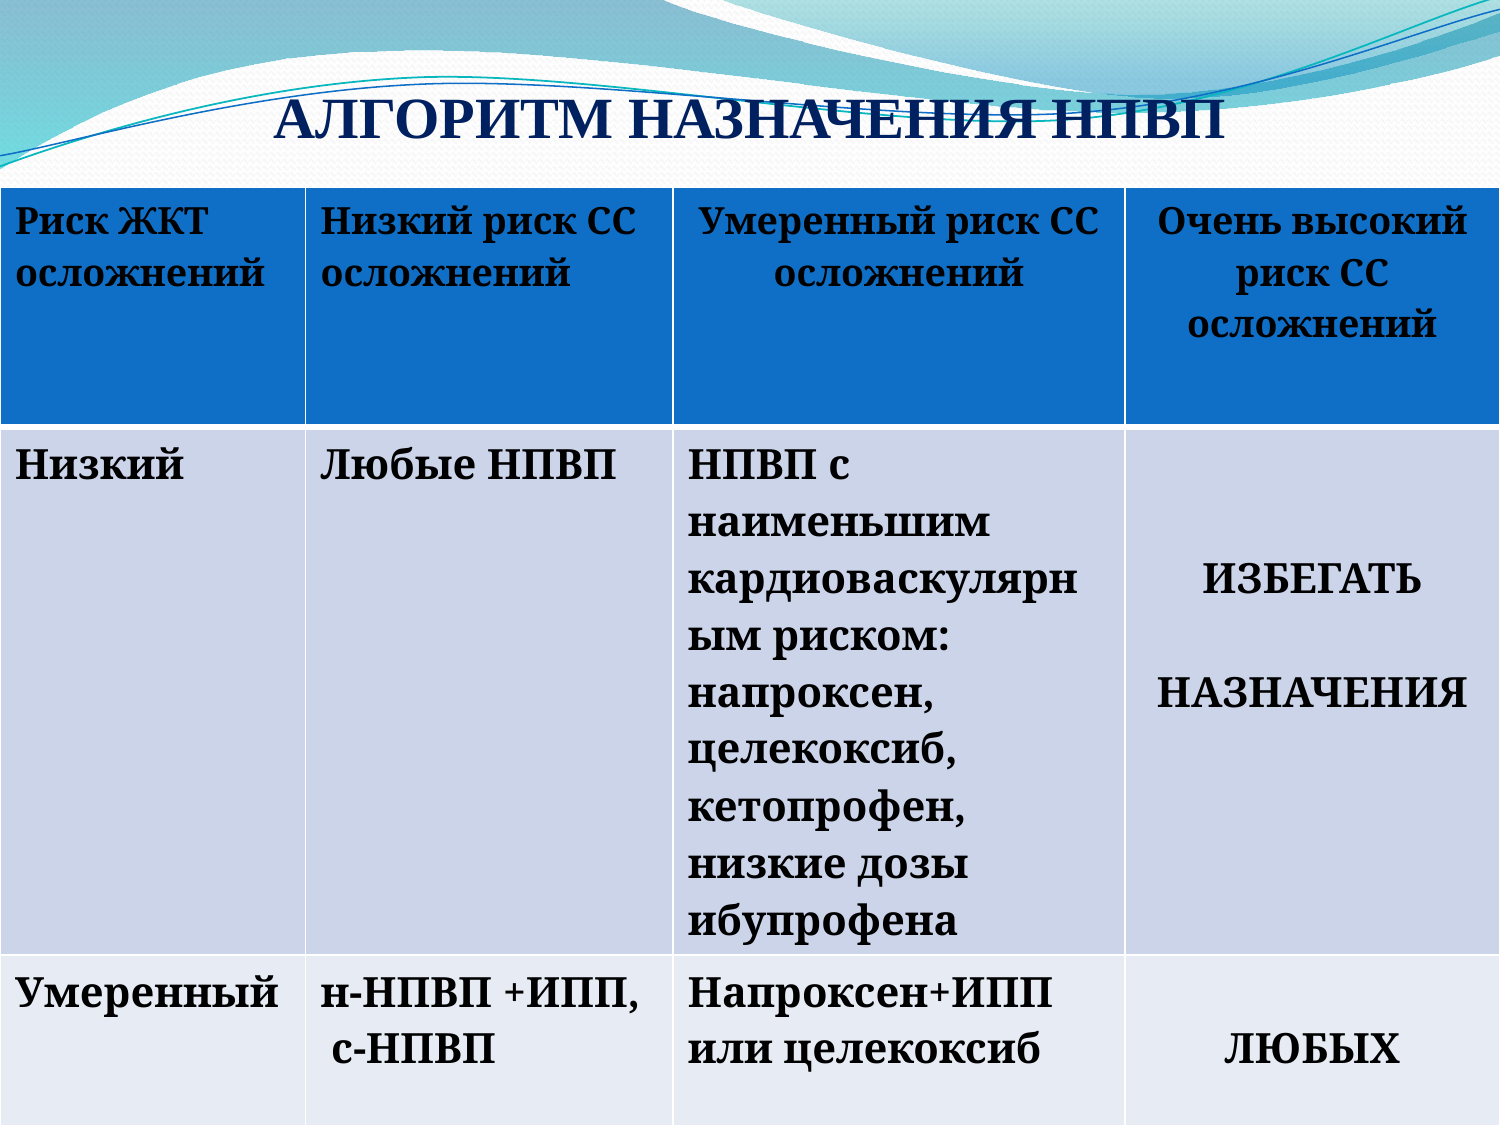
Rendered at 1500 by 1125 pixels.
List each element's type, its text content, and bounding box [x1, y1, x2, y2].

table_cell ЛЮБЫХ [1126, 956, 1499, 1125]
table_header Низкий риск СС осложнений [306, 188, 672, 424]
title АЛГОРИТМ НАЗНАЧЕНИЯ НПВП [75, 24, 1425, 150]
table_header Очень высокий риск СС осложнений [1126, 188, 1499, 424]
table_cell Любые НПВП [306, 430, 672, 954]
table_cell ИЗБЕГАТЬ НАЗНАЧЕНИЯ [1126, 430, 1499, 954]
table_cell Низкий [1, 430, 305, 954]
table_header Риск ЖКТ осложнений [1, 188, 305, 424]
table_cell НПВП с наименьшим кардиоваскулярным риском: напроксен, целекоксиб, кетопрофен, низкие дозы ибупрофена [674, 430, 1124, 954]
text_box [37, 0, 1463, 127]
table_cell н-НПВП +ИПП, с-НПВП [306, 956, 672, 1125]
table_cell Умеренный [1, 956, 305, 1125]
table_header Умеренный риск СС осложнений [674, 188, 1124, 424]
table_cell Напроксен+ИПП или целекоксиб [674, 956, 1124, 1125]
